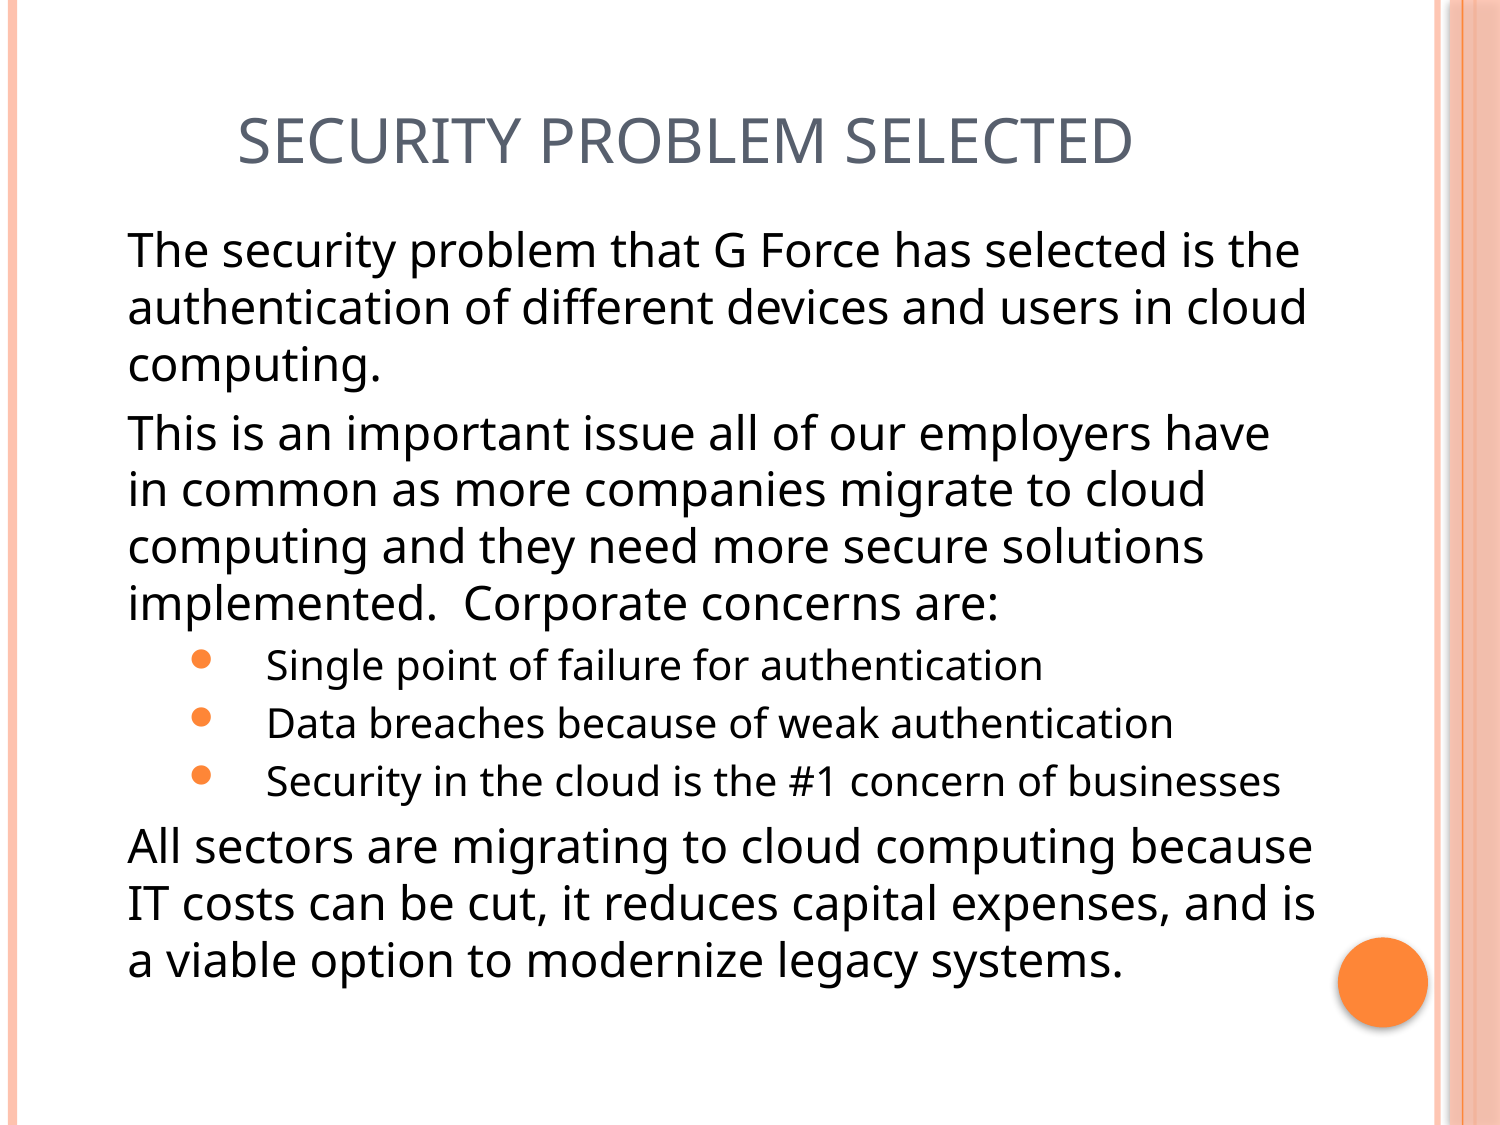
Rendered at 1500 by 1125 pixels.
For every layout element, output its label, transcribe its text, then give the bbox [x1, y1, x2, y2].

list The security problem that G Force has selected is the authentication of different devices and users in cloud computing. This is an important issue all of our employers have in common as more companies migrate to cloud computing and they need more secure solutions implemented. Corporate concerns are: Single point of failure for authentication Data breaches because of weak authentication Security in the cloud is the #1 concern of businesses All sectors are migrating to cloud computing because IT costs can be cut, it reduces capital expenses, and is a viable option to modernize legacy systems. [112, 212, 1338, 1012]
title Security Problem Selected [75, 45, 1300, 233]
